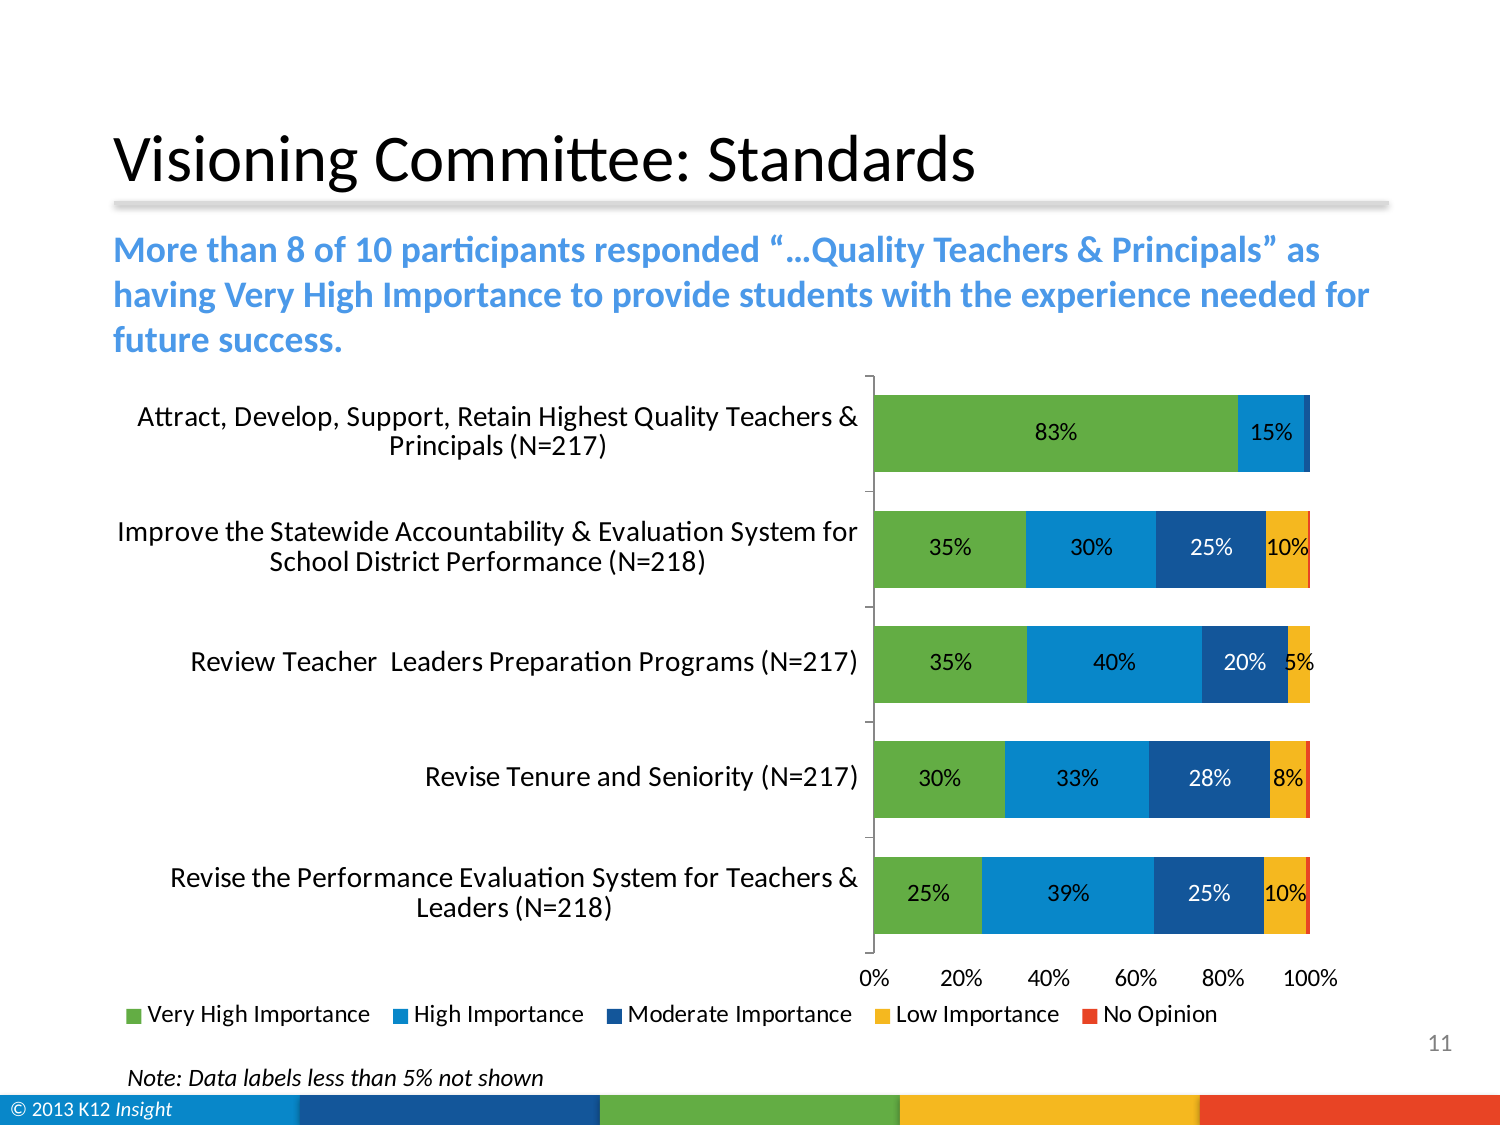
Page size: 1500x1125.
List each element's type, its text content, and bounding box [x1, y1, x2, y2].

text_box Note: Data labels less than 5% not shown [112, 1054, 1388, 1100]
chart [112, 362, 1363, 1055]
title Visioning Committee: Standards [113, 114, 1387, 200]
slide_number 11 [1386, 1026, 1453, 1058]
list More than 8 of 10 participants responded “…Quality Teachers & Principals” as having Very High Importance to provide students with the experience needed for future success. [113, 224, 1387, 975]
